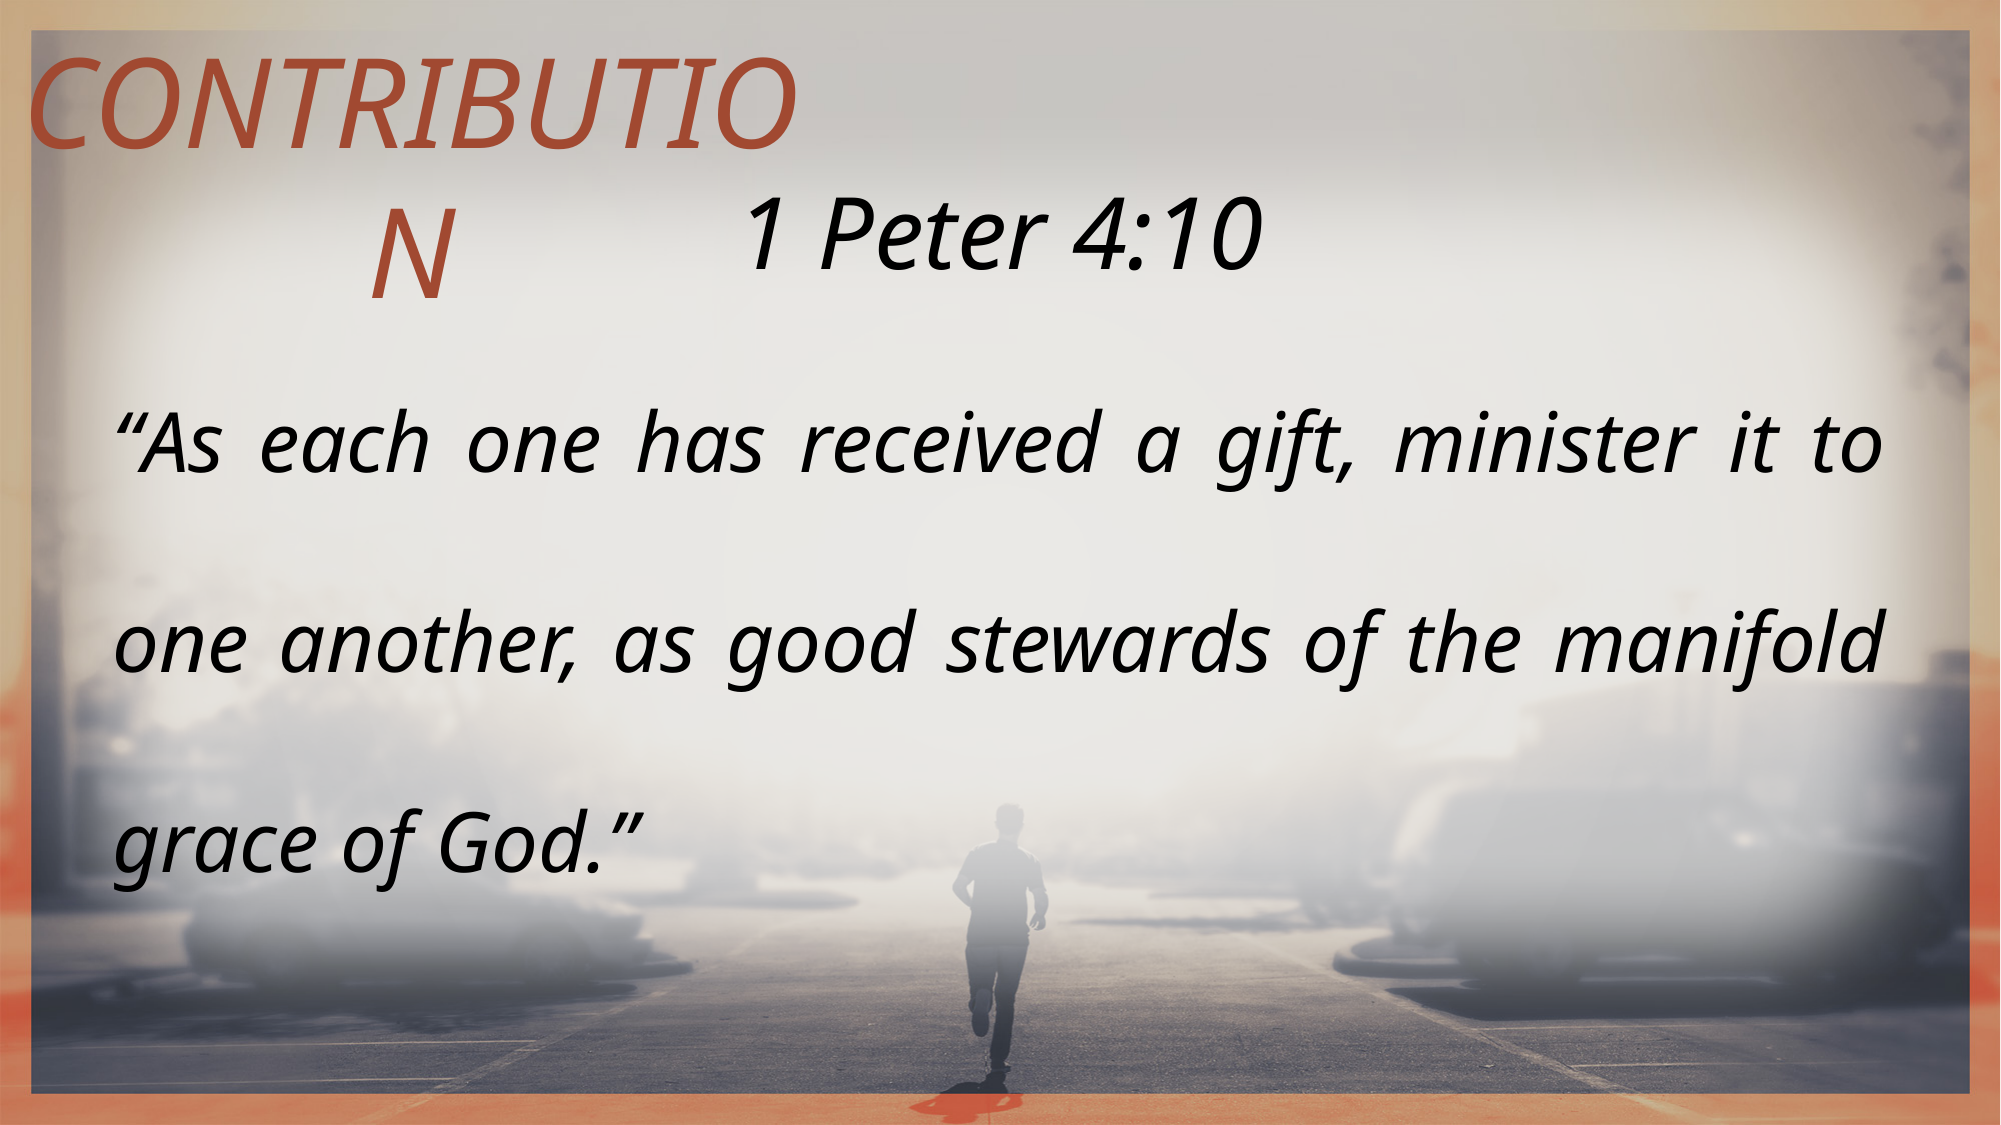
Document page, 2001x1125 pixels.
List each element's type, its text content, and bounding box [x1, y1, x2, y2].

text_box 1 Peter 4:10 “As each one has received a gift, minister it to one another, as good stewards of the manifold grace of God.” [97, 185, 1903, 753]
picture [0, 0, 2001, 1125]
text_box [180, 753, 1823, 872]
text_box OUR CONTRIBUTION [0, 12, 824, 186]
